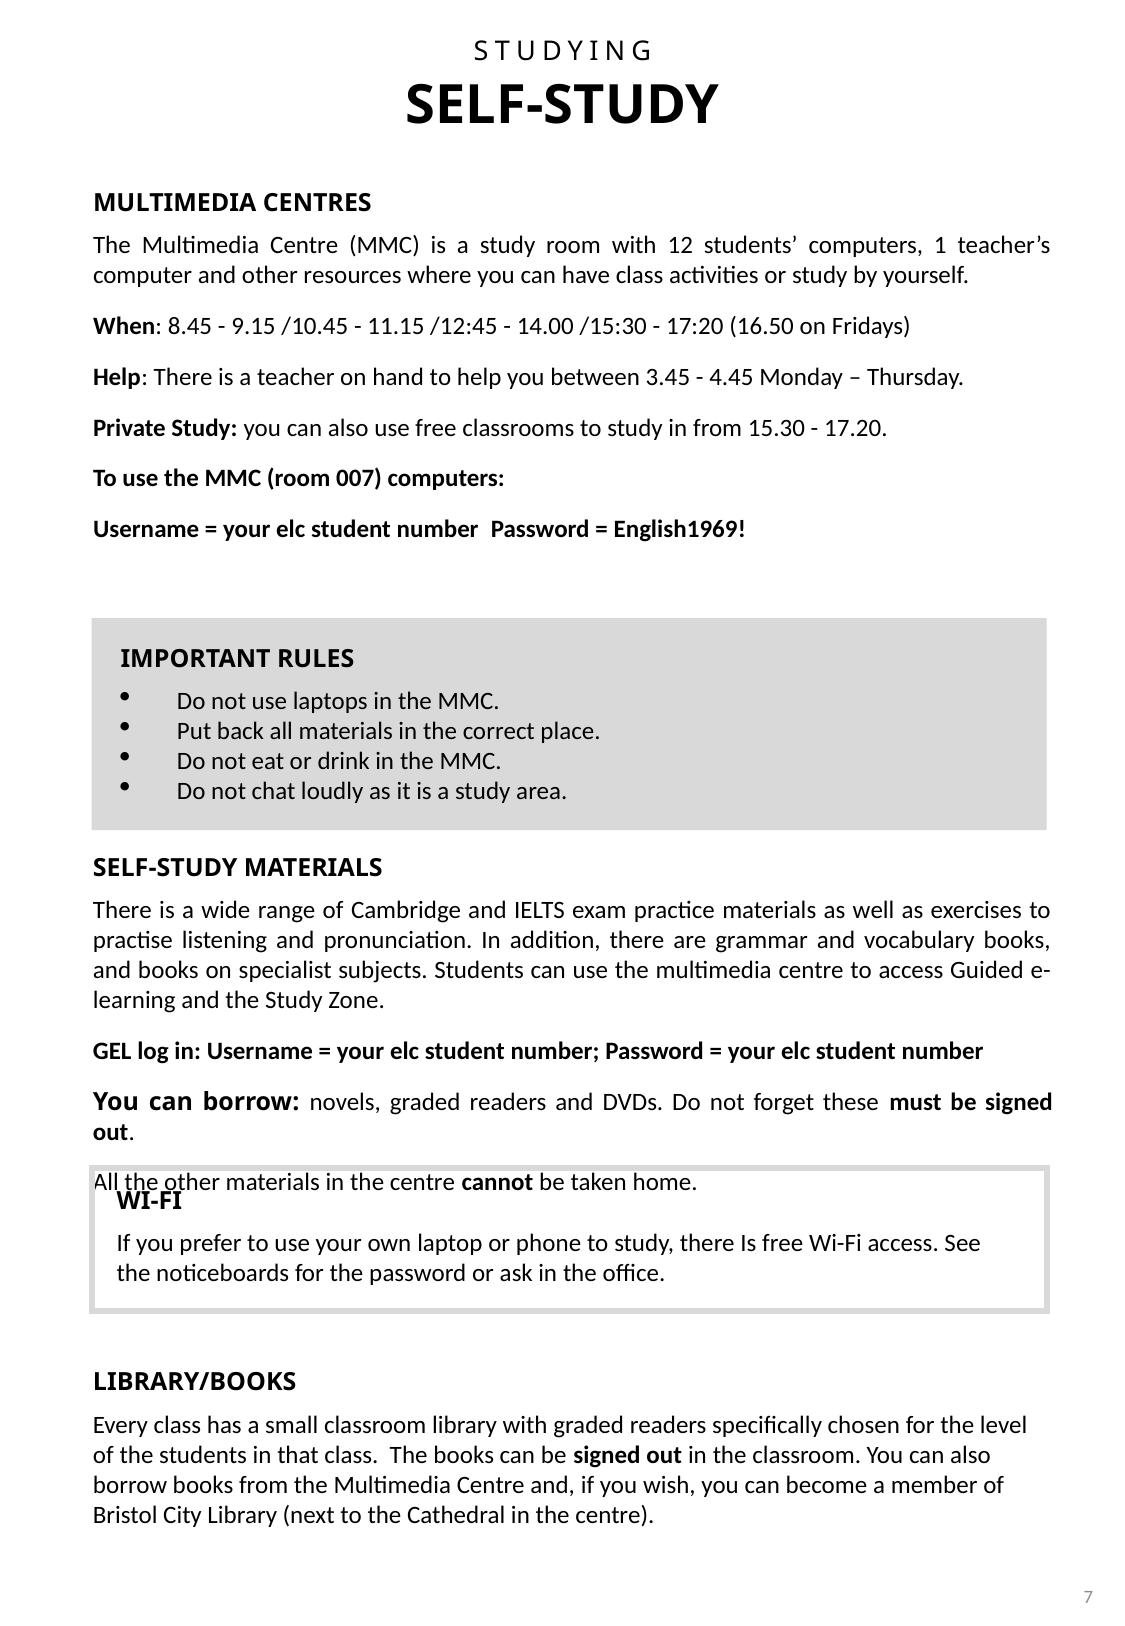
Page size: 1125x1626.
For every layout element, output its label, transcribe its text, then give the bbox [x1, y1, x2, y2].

text_box STUDYING [42, 26, 1083, 62]
text_box [91, 617, 1048, 831]
text_box [91, 1167, 1048, 1312]
text_box MULTIMEDIA CENTRES The Multimedia Centre (MMC) is a study room with 12 students’ computers, 1 teacher’s computer and other resources where you can have class activities or study by yourself. When: 8.45 - 9.15 /10.45 - 11.15 /12:45 - 14.00 /15:30 - 17:20 (16.50 on Fridays) Help: There is a teacher on hand to help you between 3.45 - 4.45 Monday – Thursday. Private Study: you can also use free classrooms to study in from 15.30 - 17.20. To use the MMC (room 007) computers: Username = your elc student number Password = English1969! [78, 178, 1068, 601]
text_box IMPORTANT RULES Do not use laptops in the MMC. Put back all materials in the correct place. Do not eat or drink in the MMC. Do not chat loudly as it is a study area. [105, 634, 869, 812]
slide_number 7 [855, 1553, 1109, 1625]
text_box SELF-STUDY [42, 62, 1083, 142]
text_box LIBRARY/BOOKS Every class has a small classroom library with graded readers specifically chosen for the level of the students in that class. The books can be signed out in the classroom. You can also borrow books from the Multimedia Centre and, if you wish, you can become a member of Bristol City Library (next to the Cathedral in the centre). [78, 1358, 1068, 1536]
text_box SELF-STUDY MATERIALS There is a wide range of Cambridge and IELTS exam practice materials as well as exercises to practise listening and pronunciation. In addition, there are grammar and vocabulary books, and books on specialist subjects. Students can use the multimedia centre to access Guided e-learning and the Study Zone. GEL log in: Username = your elc student number; Password = your elc student number You can borrow: novels, graded readers and DVDs. Do not forget these must be signed out. All the other materials in the centre cannot be taken home. [78, 843, 1068, 1204]
